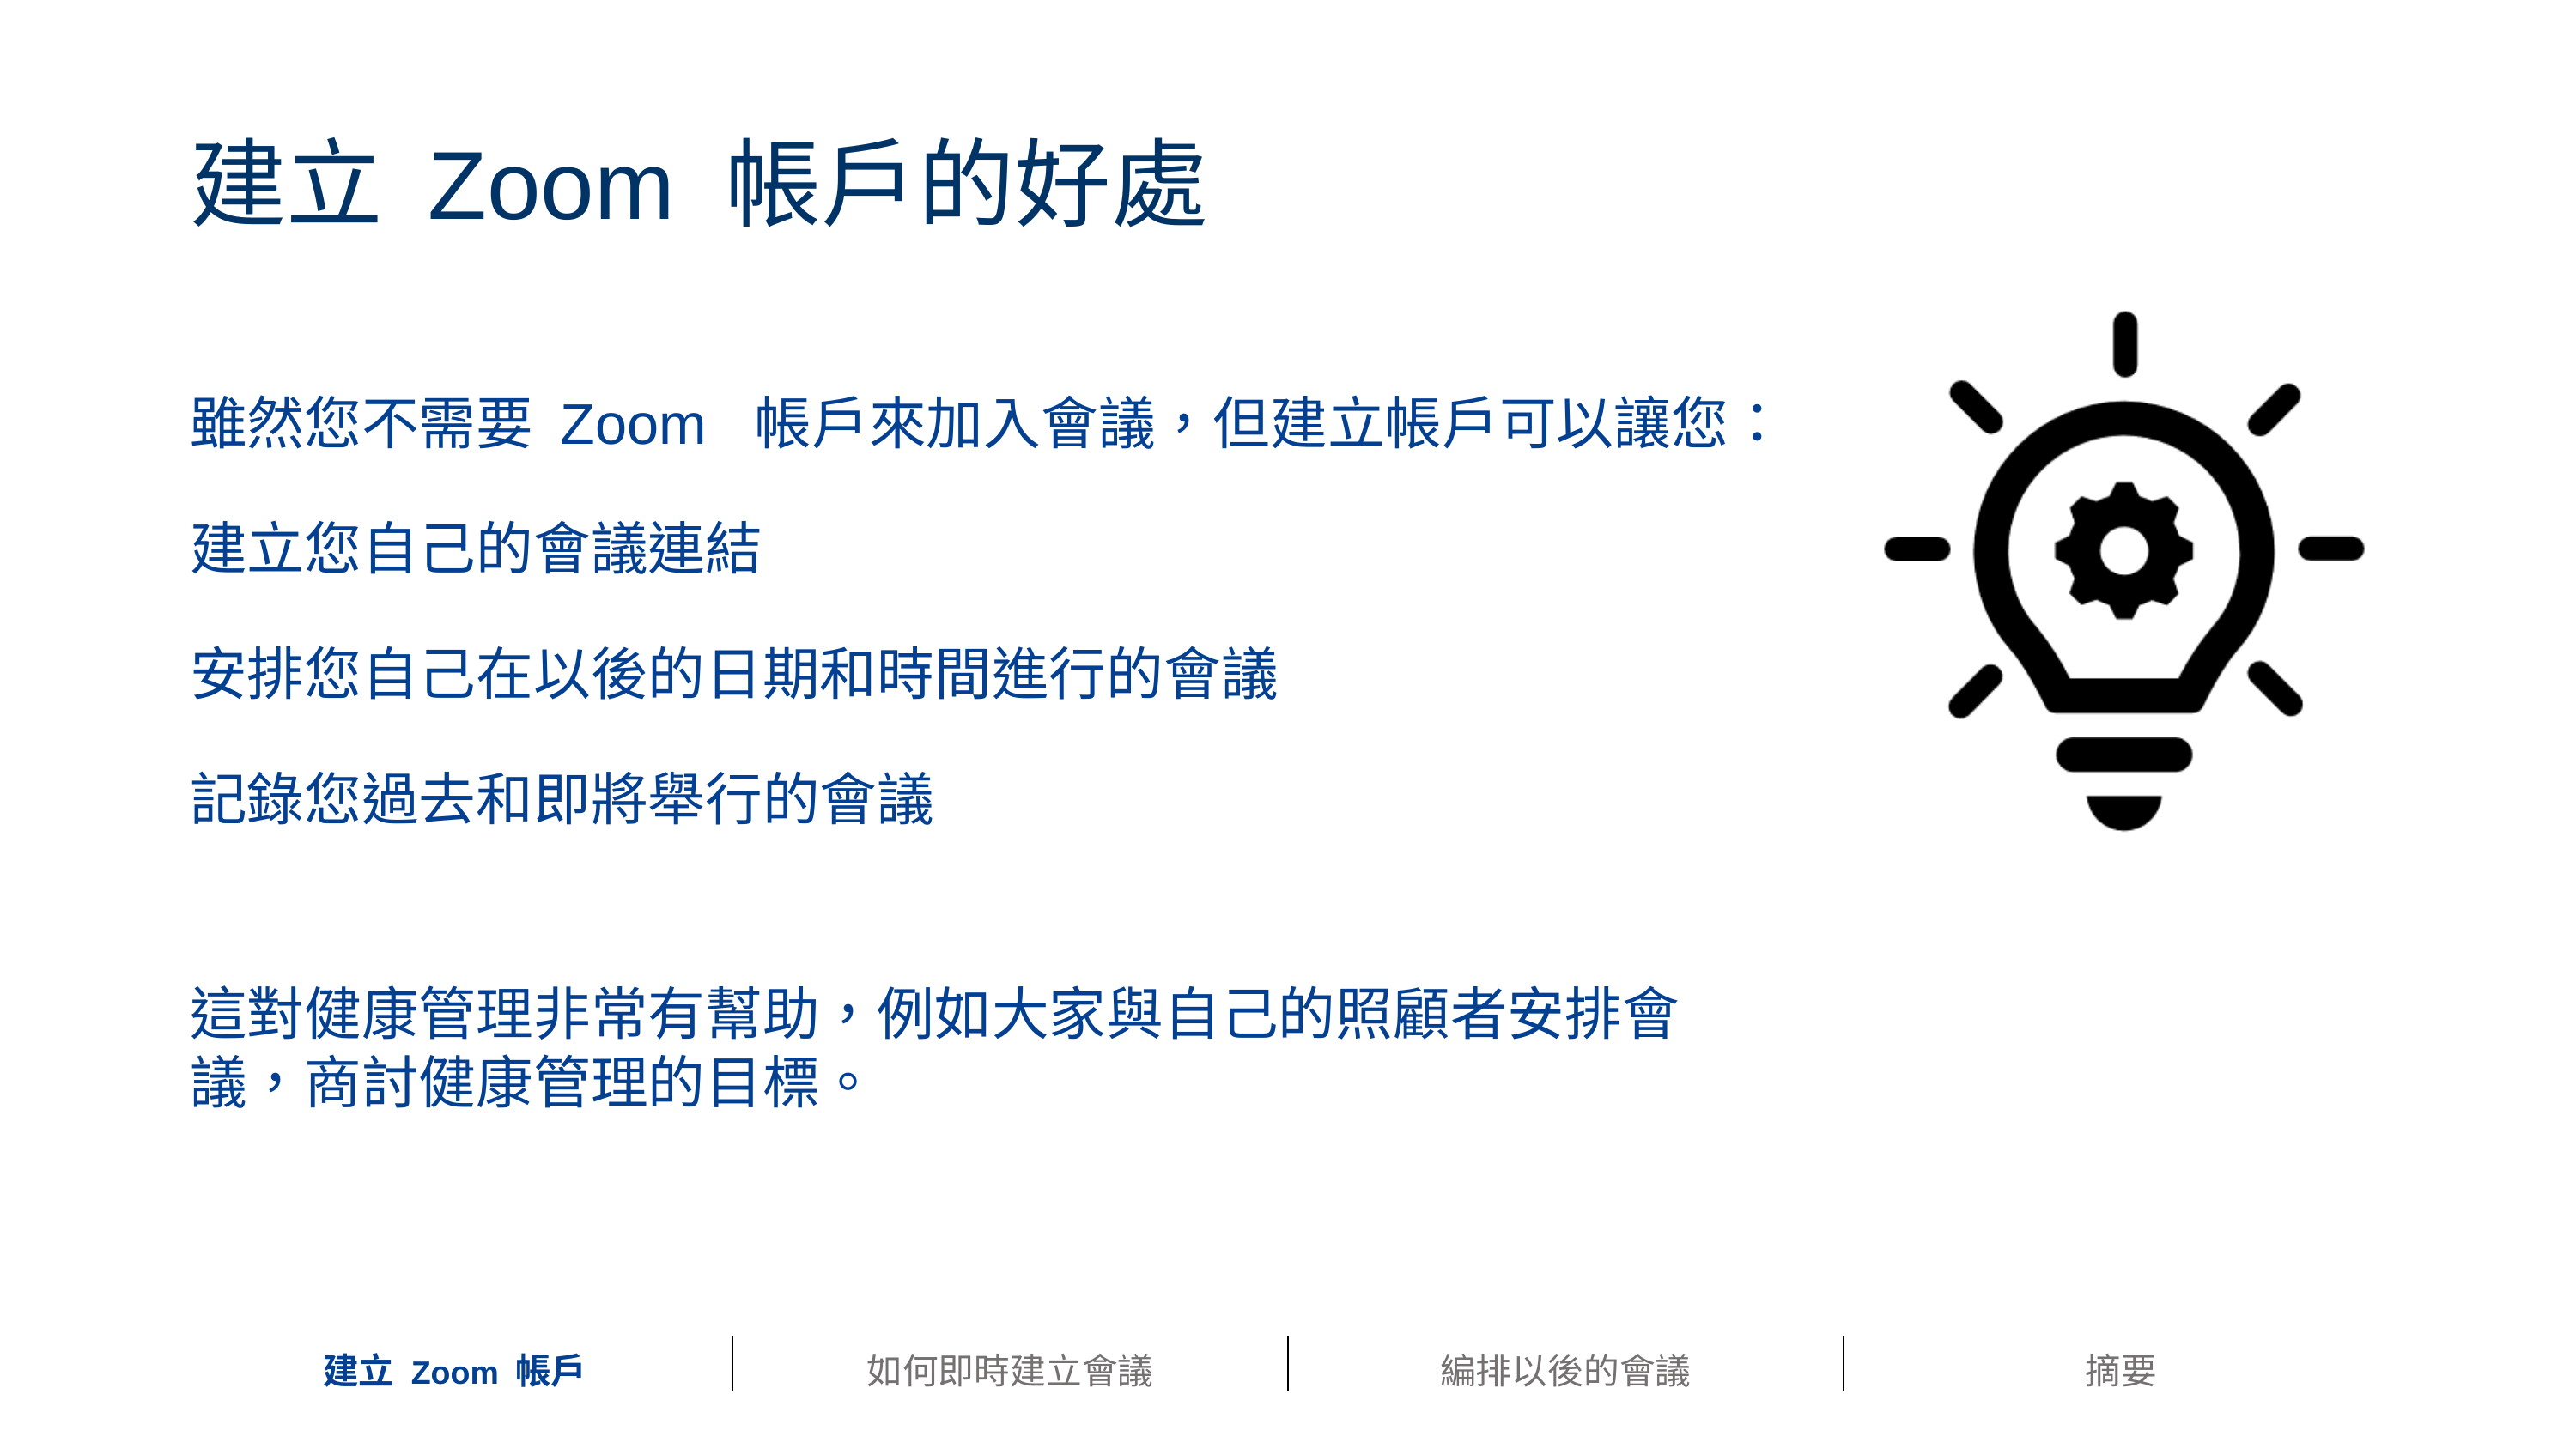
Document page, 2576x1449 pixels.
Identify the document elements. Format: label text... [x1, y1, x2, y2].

table_header 摘要 [1844, 1336, 2399, 1391]
text_box 這對健康管理非常有幫助，例如大家與自己的照顧者安排會議，商討健康管理的目標。 [177, 971, 1778, 1122]
table_header 編排以後的會議 [1289, 1336, 1843, 1391]
table_header 建立 Zoom 帳戶 [177, 1336, 732, 1391]
text_box 雖然您不需要 Zoom 帳戶來加入會議，但建立帳戶可以讓您： 建立您自己的會議連結 安排您自己在以後的日期和時間進行的會議 記錄您過去和即將舉行的會議 [177, 367, 1817, 838]
table_header 如何即時建立會議 [733, 1336, 1287, 1391]
picture [1841, 288, 2419, 865]
title 建立 Zoom 帳戶的好處 [177, 48, 2399, 329]
